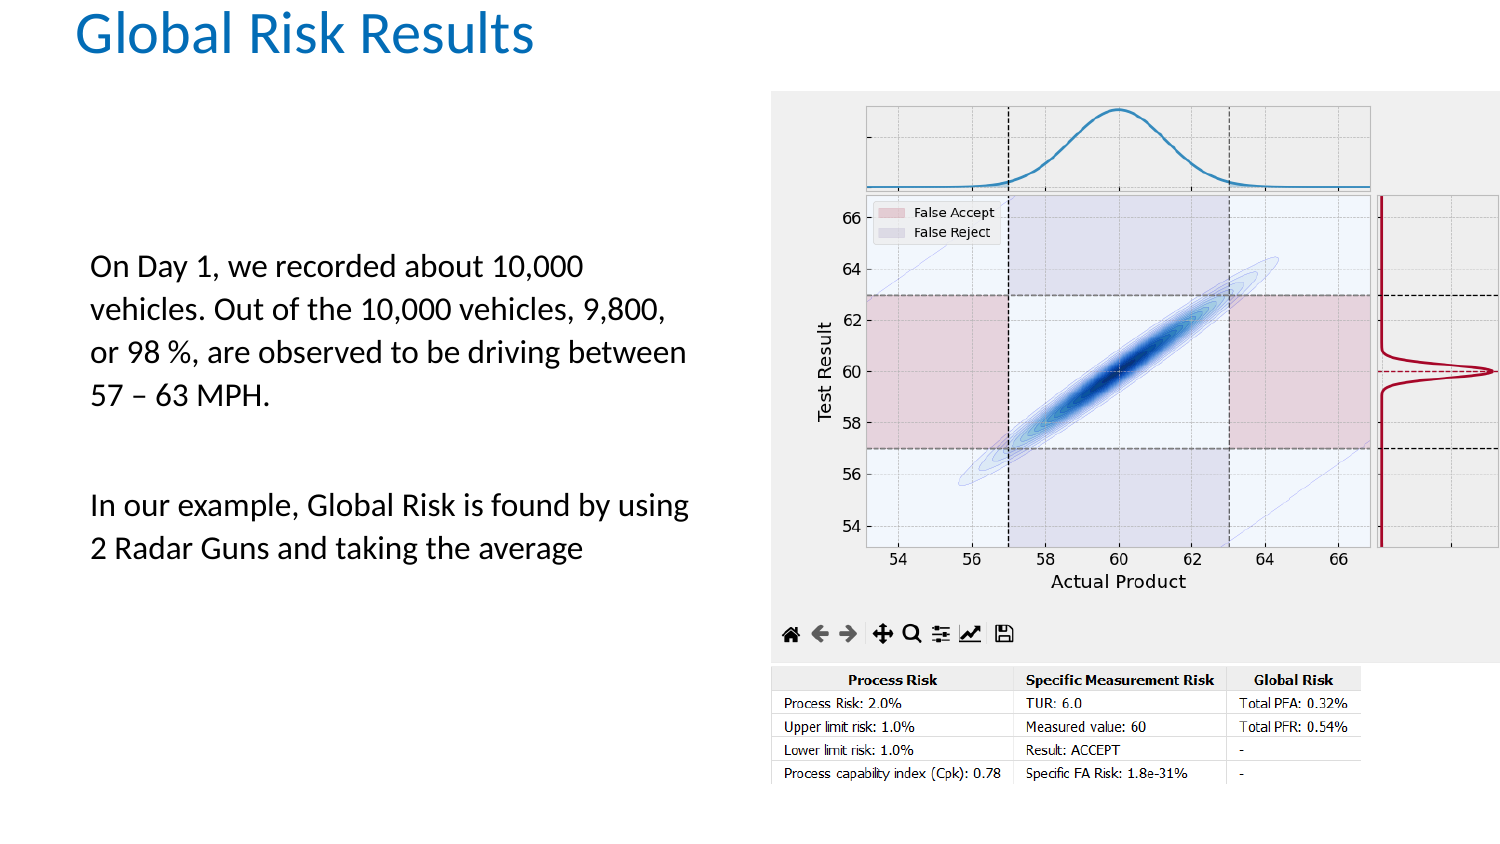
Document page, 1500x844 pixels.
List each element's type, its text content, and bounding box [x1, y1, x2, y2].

picture [770, 90, 1500, 790]
text_box On Day 1, we recorded about 10,000 vehicles. Out of the 10,000 vehicles, 9,800, or 98 %, are observed to be driving between 57 – 63 MPH. In our example, Global Risk is found by using 2 Radar Guns and taking the average [75, 234, 713, 622]
title Global Risk Results [60, 0, 1397, 149]
